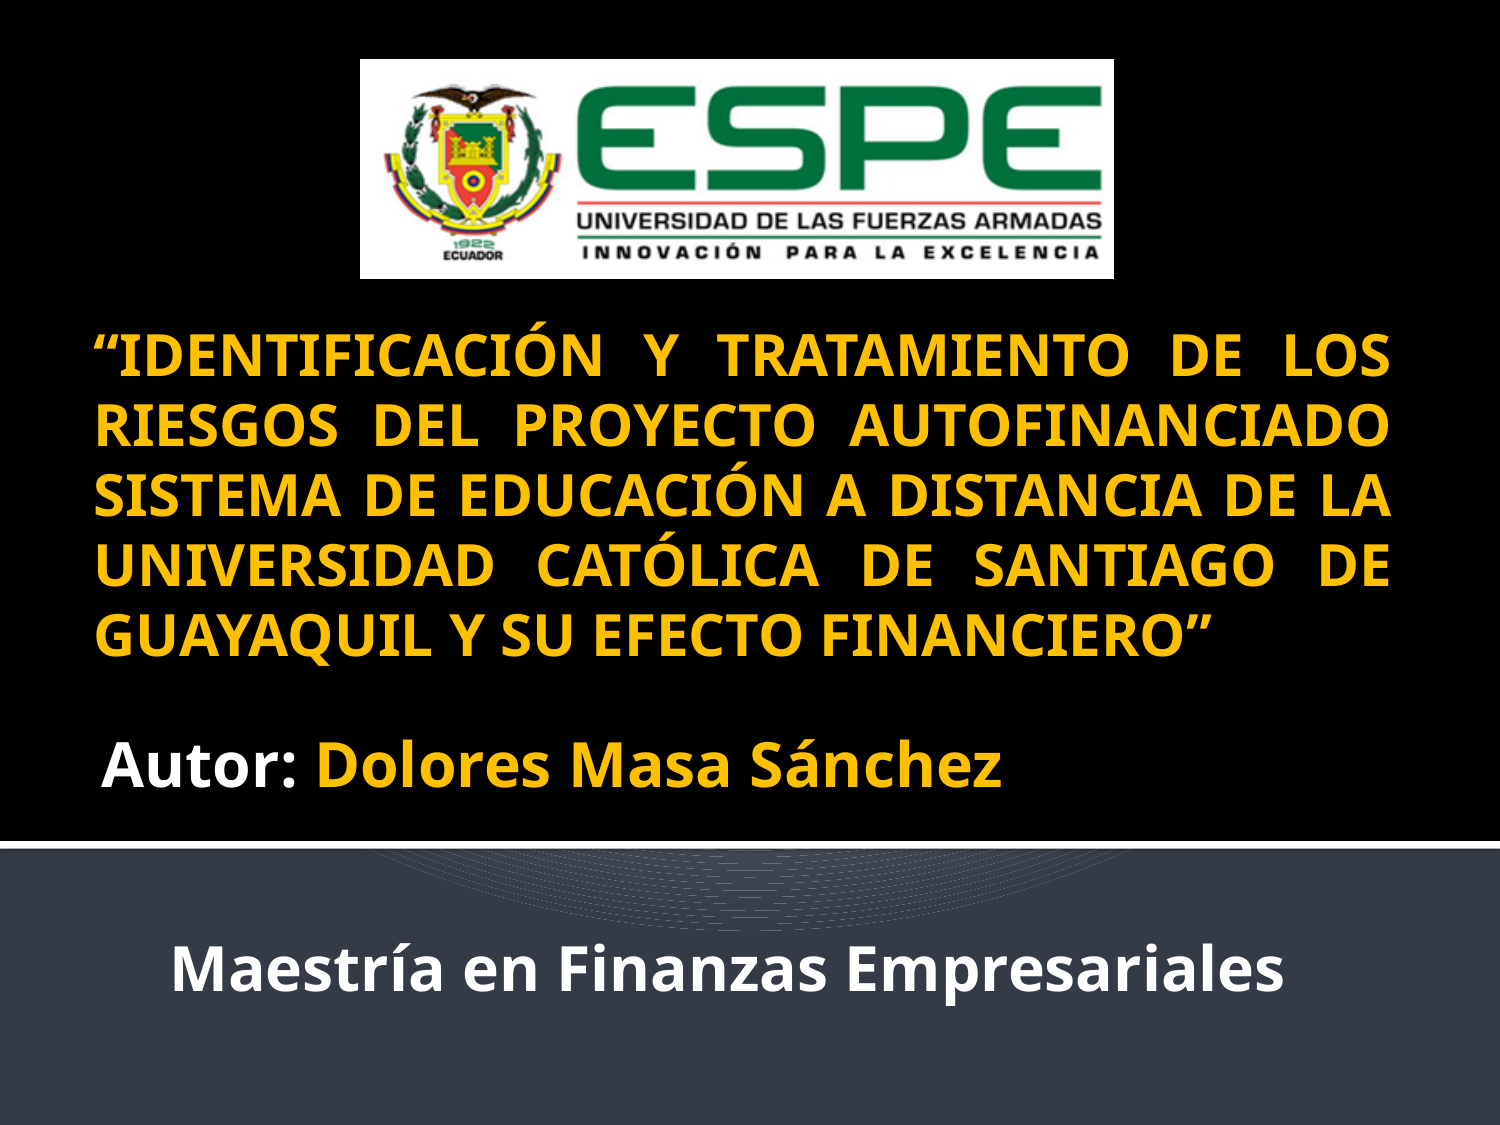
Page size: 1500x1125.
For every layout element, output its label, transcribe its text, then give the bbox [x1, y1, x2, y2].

subtitle “IDENTIFICACIÓN Y TRATAMIENTO DE LOS RIESGOS DEL PROYECTO AUTOFINANCIADO SISTEMA DE EDUCACIÓN A DISTANCIA DE LA UNIVERSIDAD CATÓLICA DE SANTIAGO DE GUAYAQUIL Y SU EFECTO FINANCIERO” [74, 491, 1400, 738]
text_box Maestría en Finanzas Empresariales [29, 928, 1436, 1035]
picture [360, 59, 1114, 280]
title Autor: Dolores Masa Sánchez [86, 725, 1412, 928]
